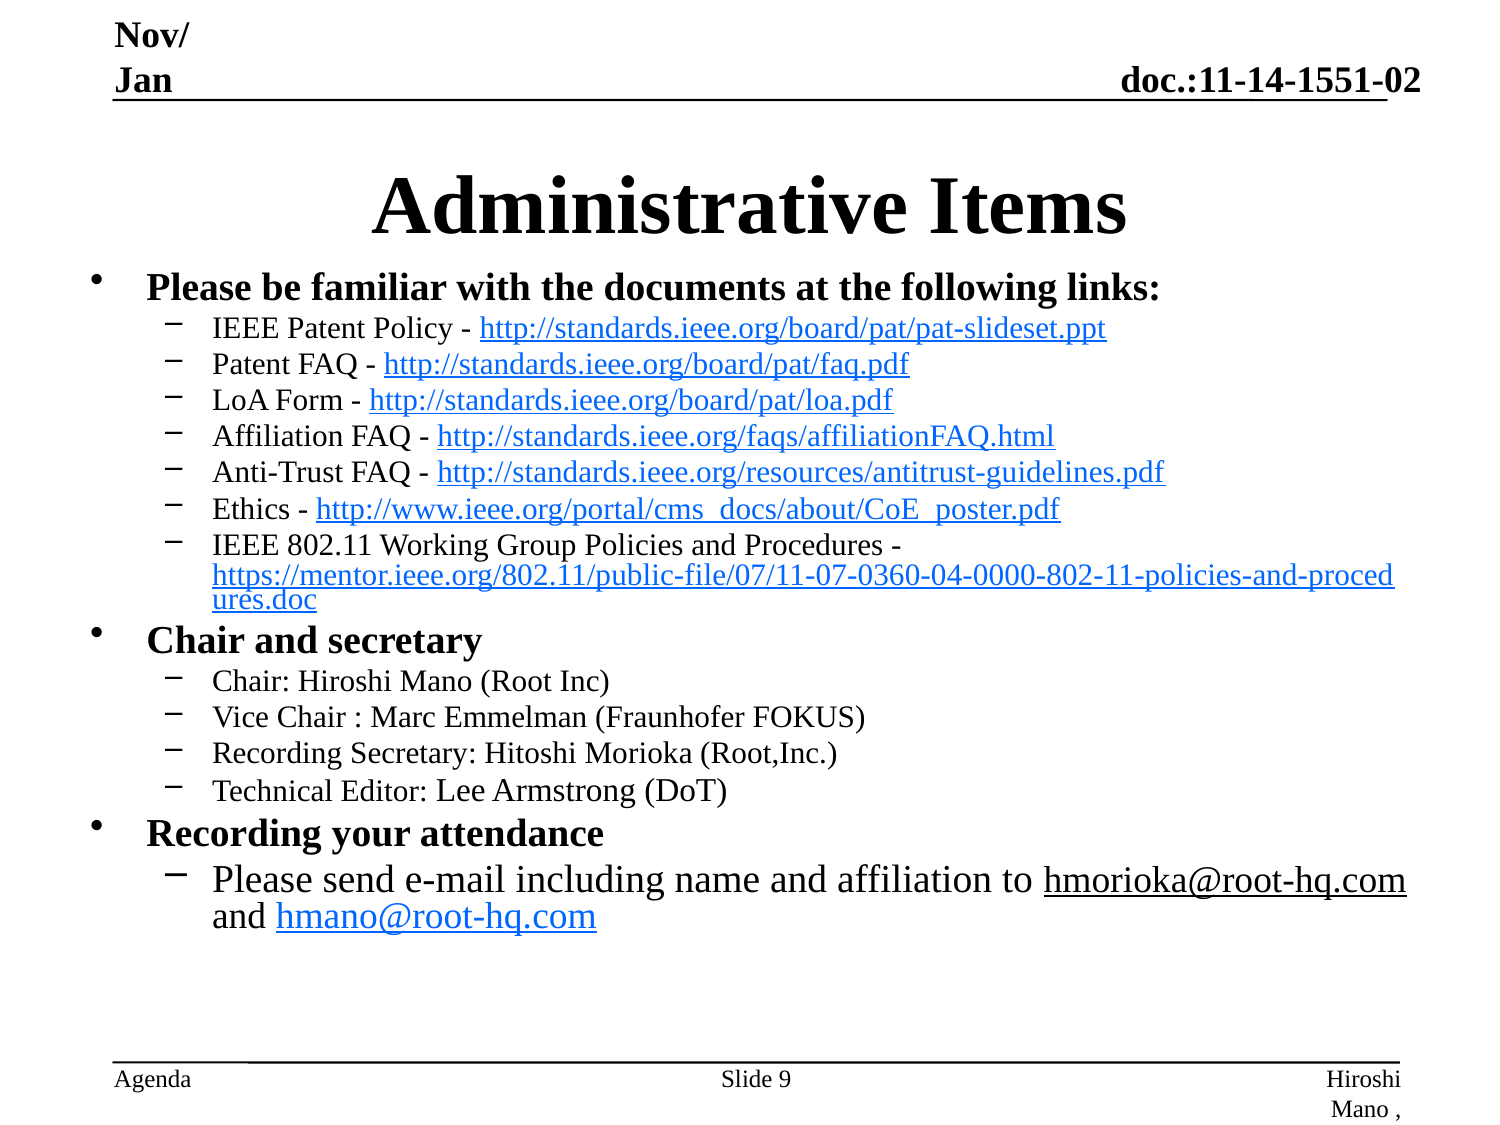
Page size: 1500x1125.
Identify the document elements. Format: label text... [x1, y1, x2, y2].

slide_number Nov/Jan [114, 54, 245, 101]
list Please be familiar with the documents at the following links: IEEE Patent Policy - http://standards.ieee.org/board/pat/pat-slideset.ppt Patent FAQ - http://standards.ieee.org/board/pat/faq.pdf LoA Form - http://standards.ieee.org/board/pat/loa.pdf Affiliation FAQ - http://standards.ieee.org/faqs/affiliationFAQ.html Anti-Trust FAQ - http://standards.ieee.org/resources/antitrust-guidelines.pdf Ethics - http://www.ieee.org/portal/cms_docs/about/CoE_poster.pdf IEEE 802.11 Working Group Policies and Procedures - https://mentor.ieee.org/802.11/public-file/07/11-07-0360-04-0000-802-11-policies-and-procedures.doc Chair and secretary Chair: Hiroshi Mano (Root Inc) Vice Chair : Marc Emmelman (Fraunhofer FOKUS) Recording Secretary: Hitoshi Morioka (Root,Inc.) Technical Editor: Lee Armstrong (DoT) Recording your attendance Please send e-mail including name and affiliation to hmorioka@root-hq.com and hmano@root-hq.com [74, 262, 1426, 1063]
title Administrative Items [112, 112, 1388, 262]
footer Hiroshi Mano , Koden-TI [1324, 1061, 1402, 1093]
slide_number Slide 9 [712, 1061, 800, 1093]
